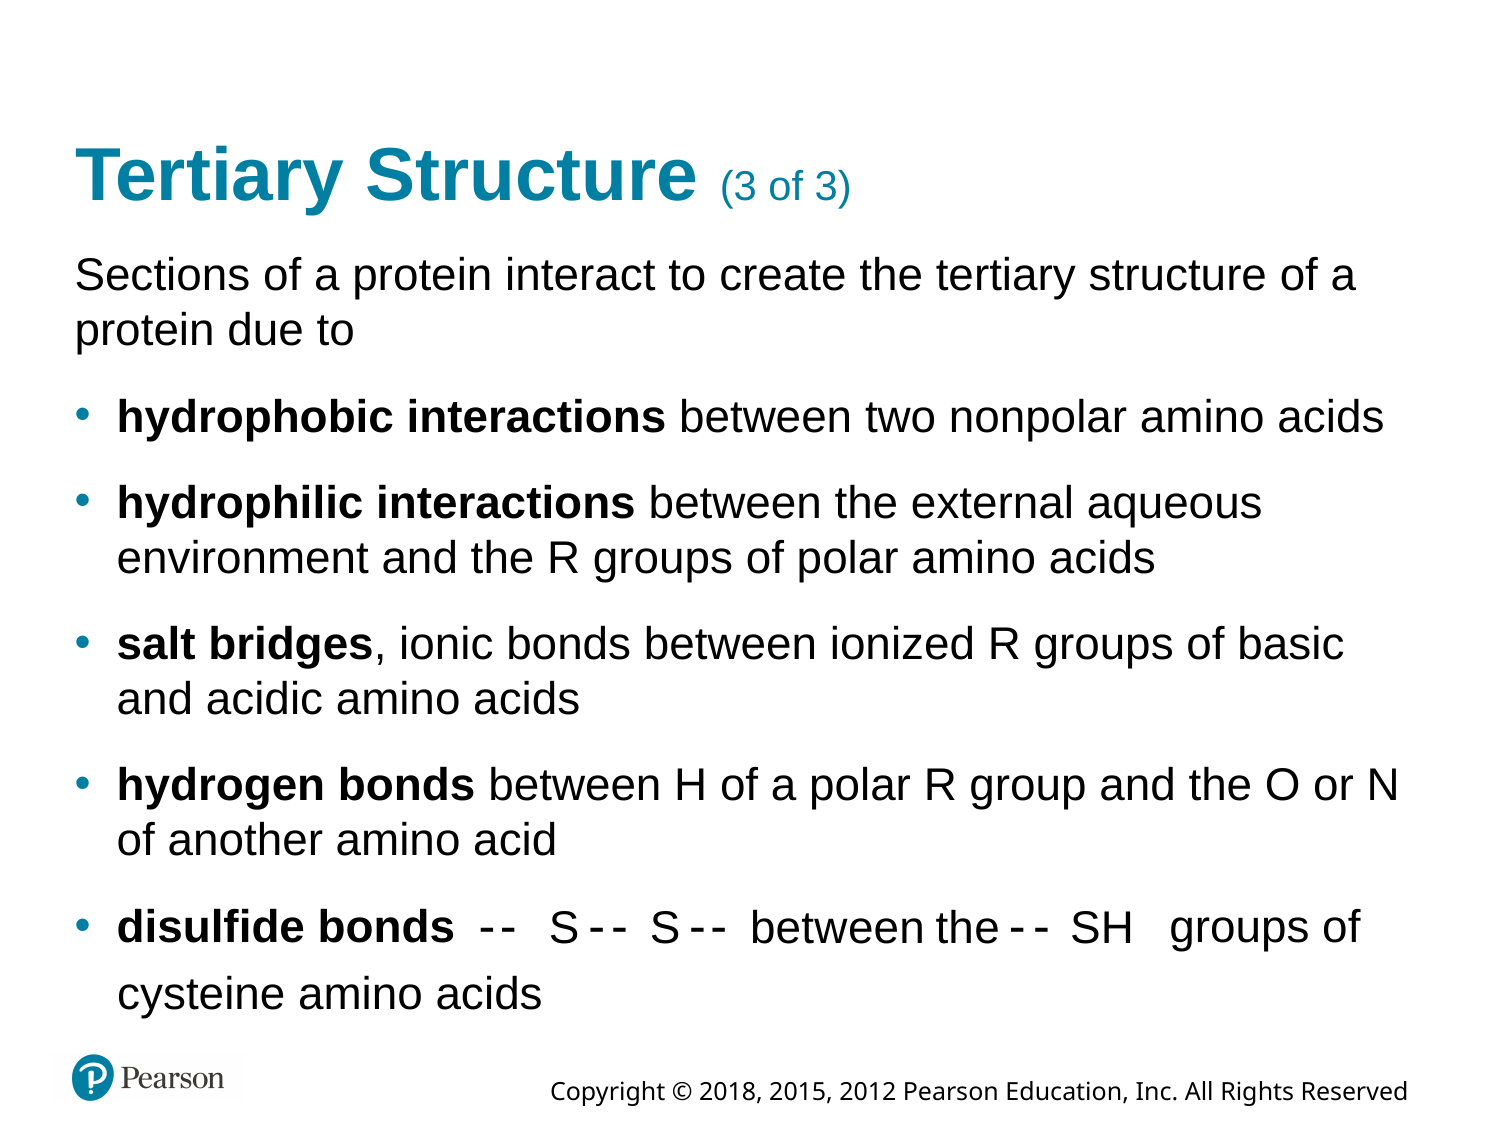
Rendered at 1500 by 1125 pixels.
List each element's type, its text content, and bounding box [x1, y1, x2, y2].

title Tertiary Structure (3 of 3) [75, 35, 1425, 216]
list disulfide bonds [74, 897, 476, 958]
list groups of [1169, 896, 1390, 957]
list cysteine amino acids [75, 963, 557, 1025]
list Sections of a protein interact to create the tertiary structure of a protein due to hydrophobic interactions between two nonpolar amino acids hydrophilic interactions between the external aqueous environment and the R groups of polar amino acids salt bridges, ionic bonds between ionized R groups of basic and acidic amino acids hydrogen bonds between H of a polar R group and the O or N of another amino acid [74, 245, 1425, 868]
picture [51, 1053, 245, 1102]
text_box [475, 903, 1137, 959]
